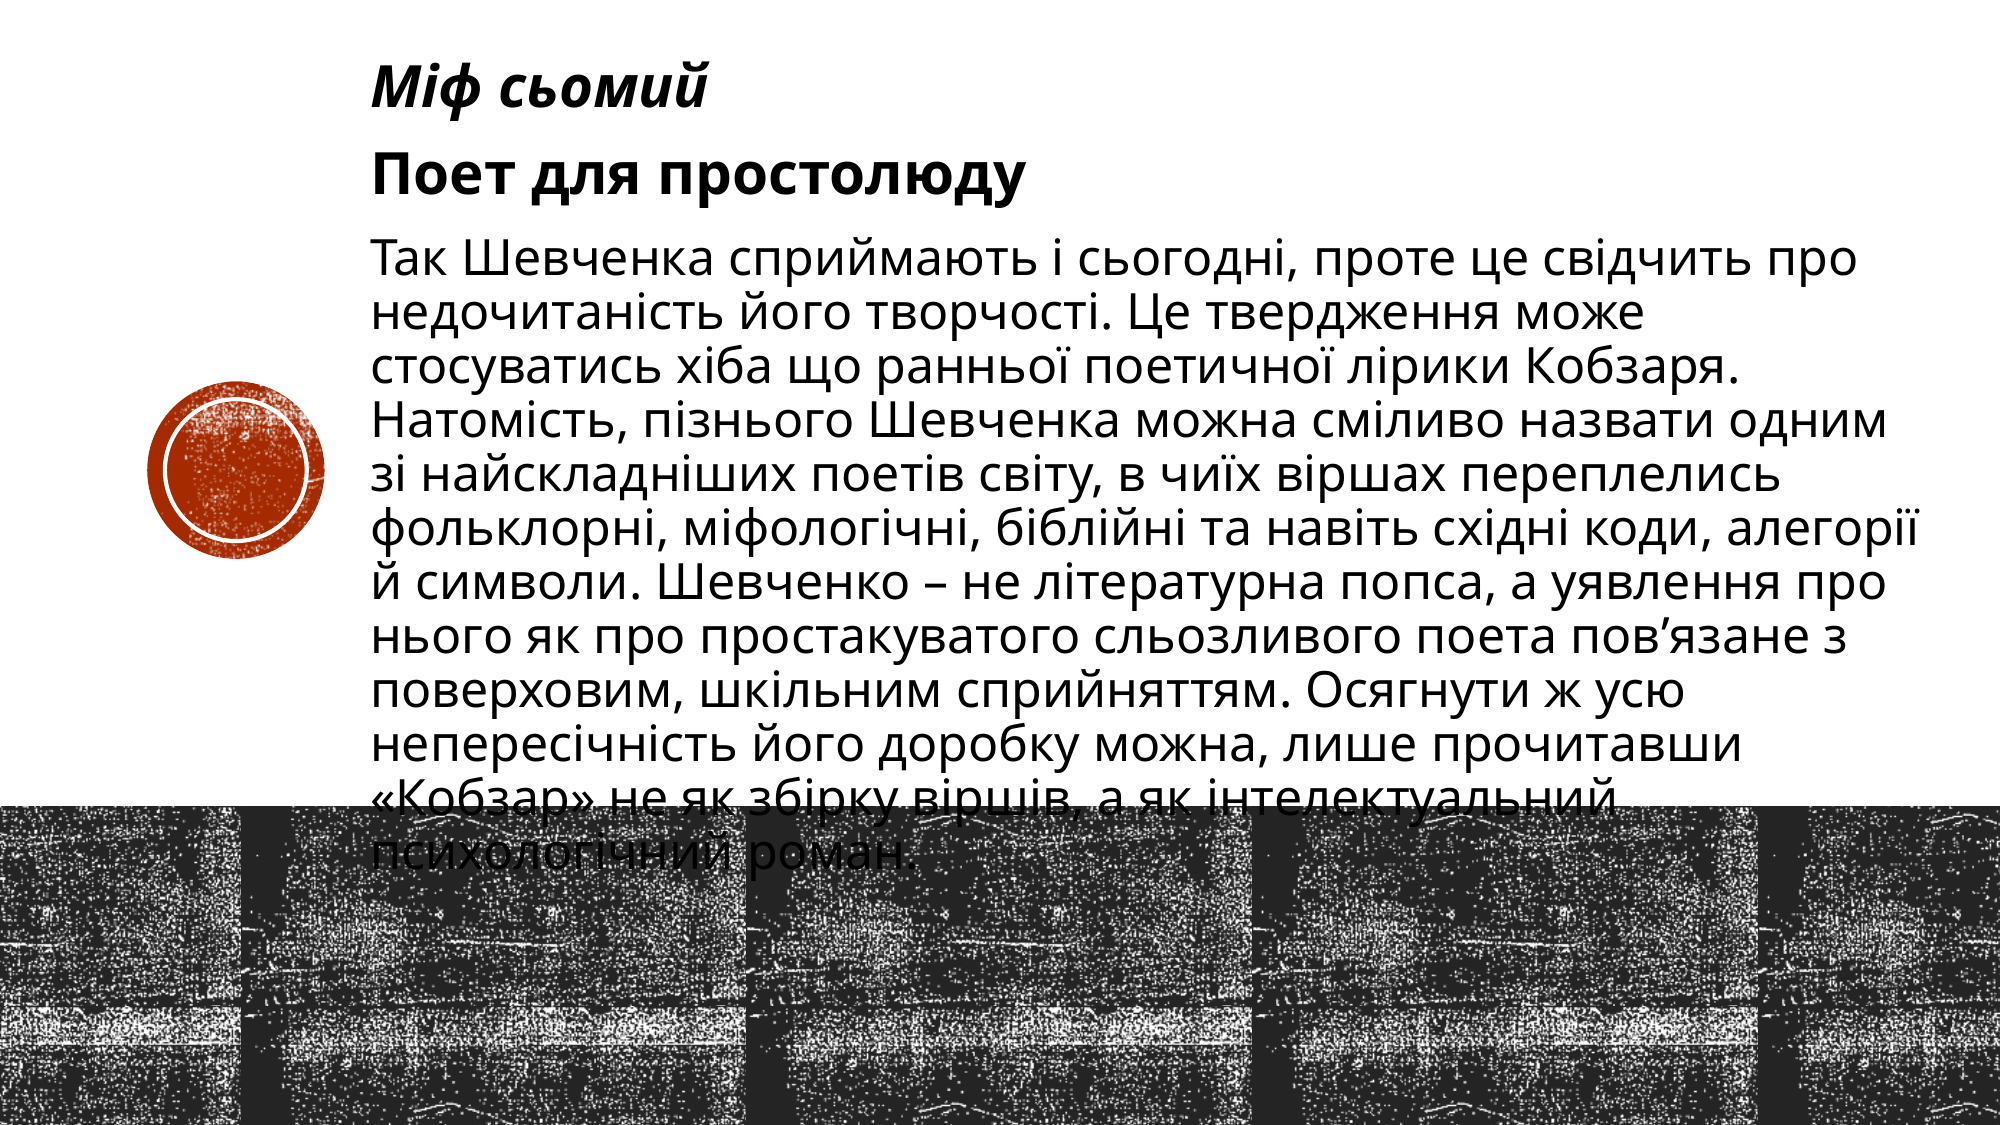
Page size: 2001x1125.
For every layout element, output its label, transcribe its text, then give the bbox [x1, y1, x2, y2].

list Міф сьомий Поет для простолюду Так Шевченка сприймають і сьогодні, проте це свідчить про недочитаність його творчості. Це твердження може стосуватись хіба що ранньої поетичної лірики Кобзаря. Натомість, пізнього Шевченка можна сміливо назвати одним зі найскладніших поетів світу, в чиїх віршах переплелись фольклорні, міфологічні, біблійні та навіть східні коди, алегорії й символи. Шевченко – не літературна попса, а уявлення про нього як про простакуватого сльозливого поета пов’язане з поверховим, шкільним сприйняттям. Осягнути ж усю непересічність його доробку можна, лише прочитавши «Кобзар» не як збірку віршів, а як інтелектуальний психологічний роман. [355, 49, 1955, 999]
